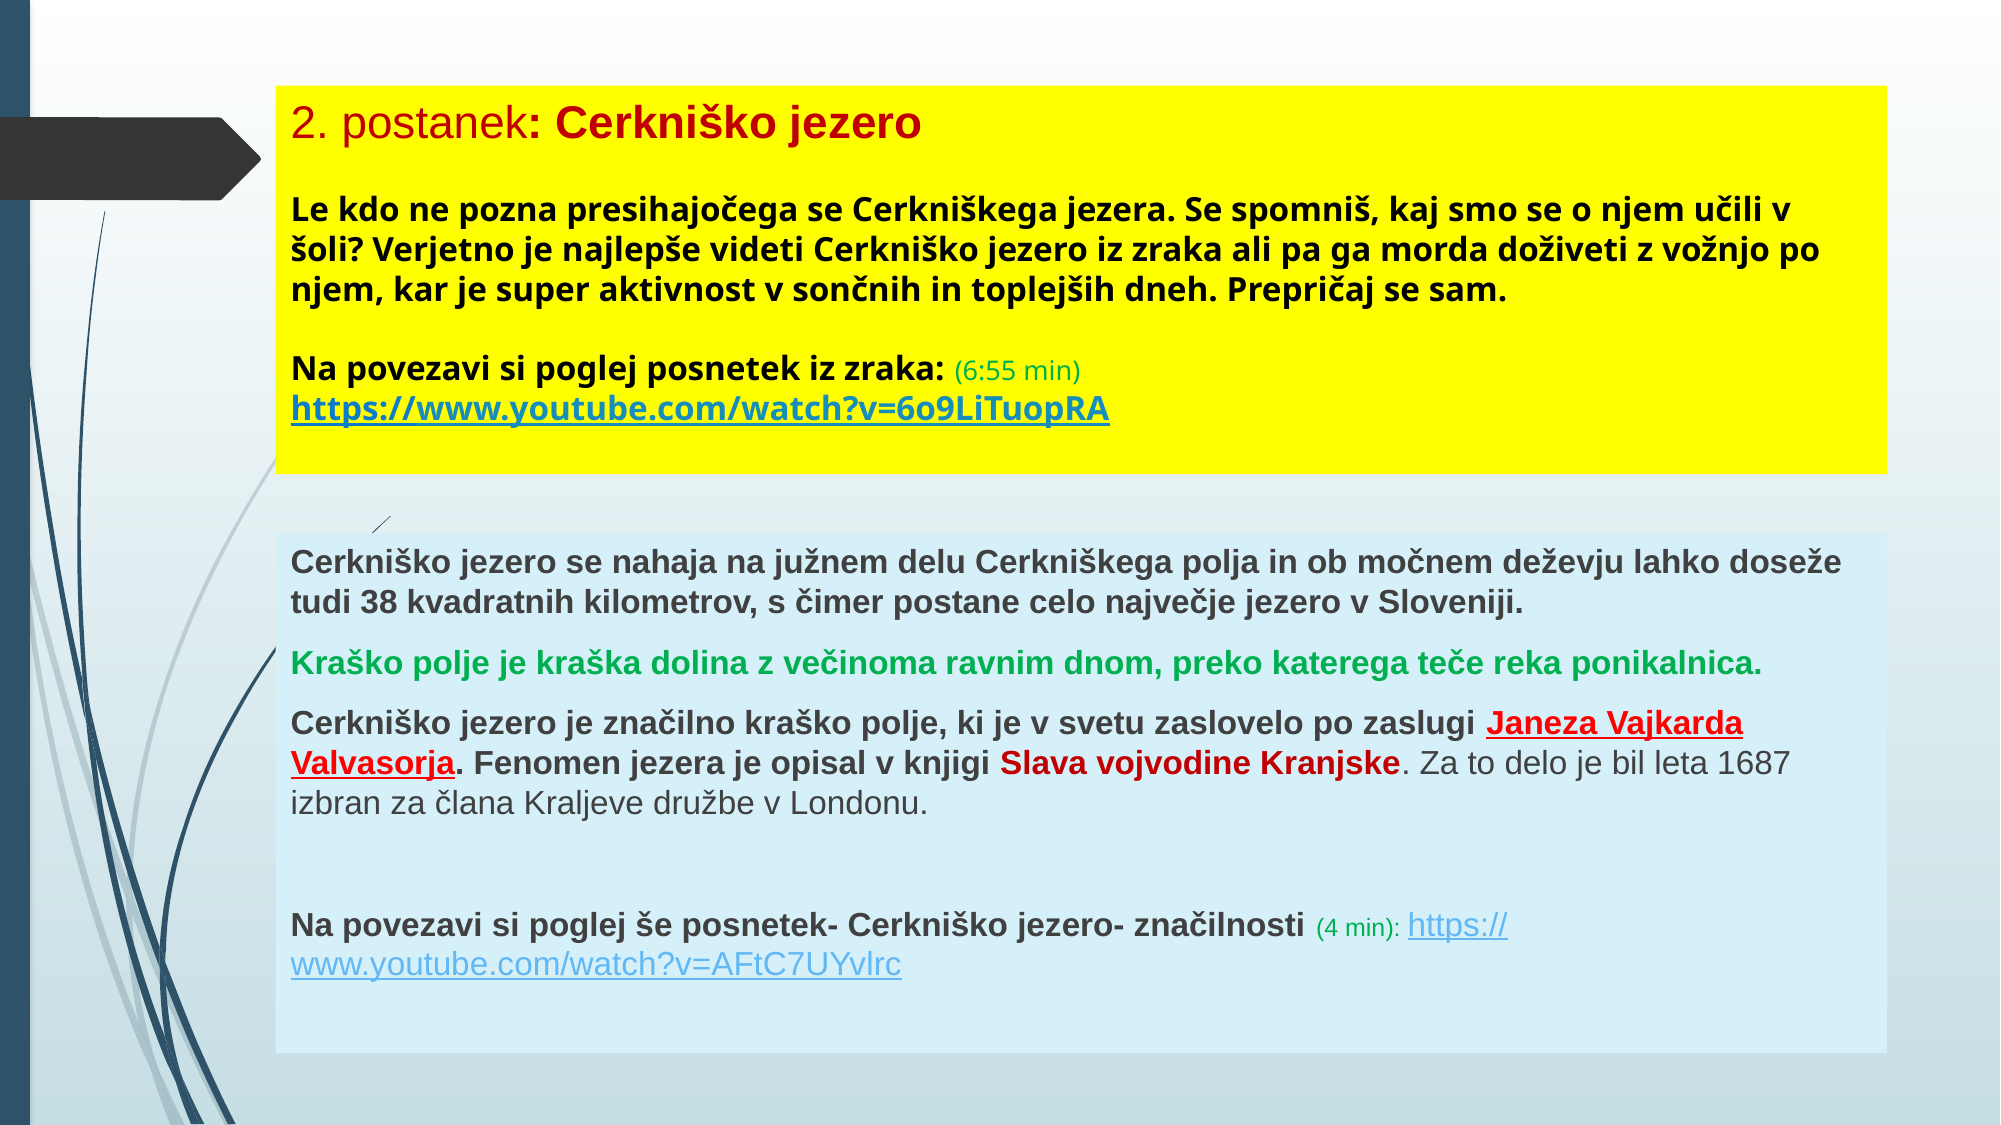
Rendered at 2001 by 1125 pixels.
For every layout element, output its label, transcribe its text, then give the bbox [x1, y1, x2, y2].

list Cerkniško jezero se nahaja na južnem delu Cerkniškega polja in ob močnem deževju lahko doseže tudi 38 kvadratnih kilometrov, s čimer postane celo največje jezero v Sloveniji. Kraško polje je kraška dolina z večinoma ravnim dnom, preko katerega teče reka ponikalnica. Cerkniško jezero je značilno kraško polje, ki je v svetu zaslovelo po zaslugi Janeza Vajkarda Valvasorja. Fenomen jezera je opisal v knjigi Slava vojvodine Kranjske. Za to delo je bil leta 1687 izbran za člana Kraljeve družbe v Londonu. Na povezavi si poglej še posnetek- Cerkniško jezero- značilnosti (4 min): https://www.youtube.com/watch?v=AFtC7UYvlrc [275, 532, 1888, 1053]
title 2. postanek: Cerkniško jezero Le kdo ne pozna presihajočega se Cerkniškega jezera. Se spomniš, kaj smo se o njem učili v šoli? Verjetno je najlepše videti Cerkniško jezero iz zraka ali pa ga morda doživeti z vožnjo po njem, kar je super aktivnost v sončnih in toplejših dneh. Prepričaj se sam. Na povezavi si poglej posnetek iz zraka: (6:55 min) https://www.youtube.com/watch?v=6o9LiTuopRA [275, 85, 1888, 475]
